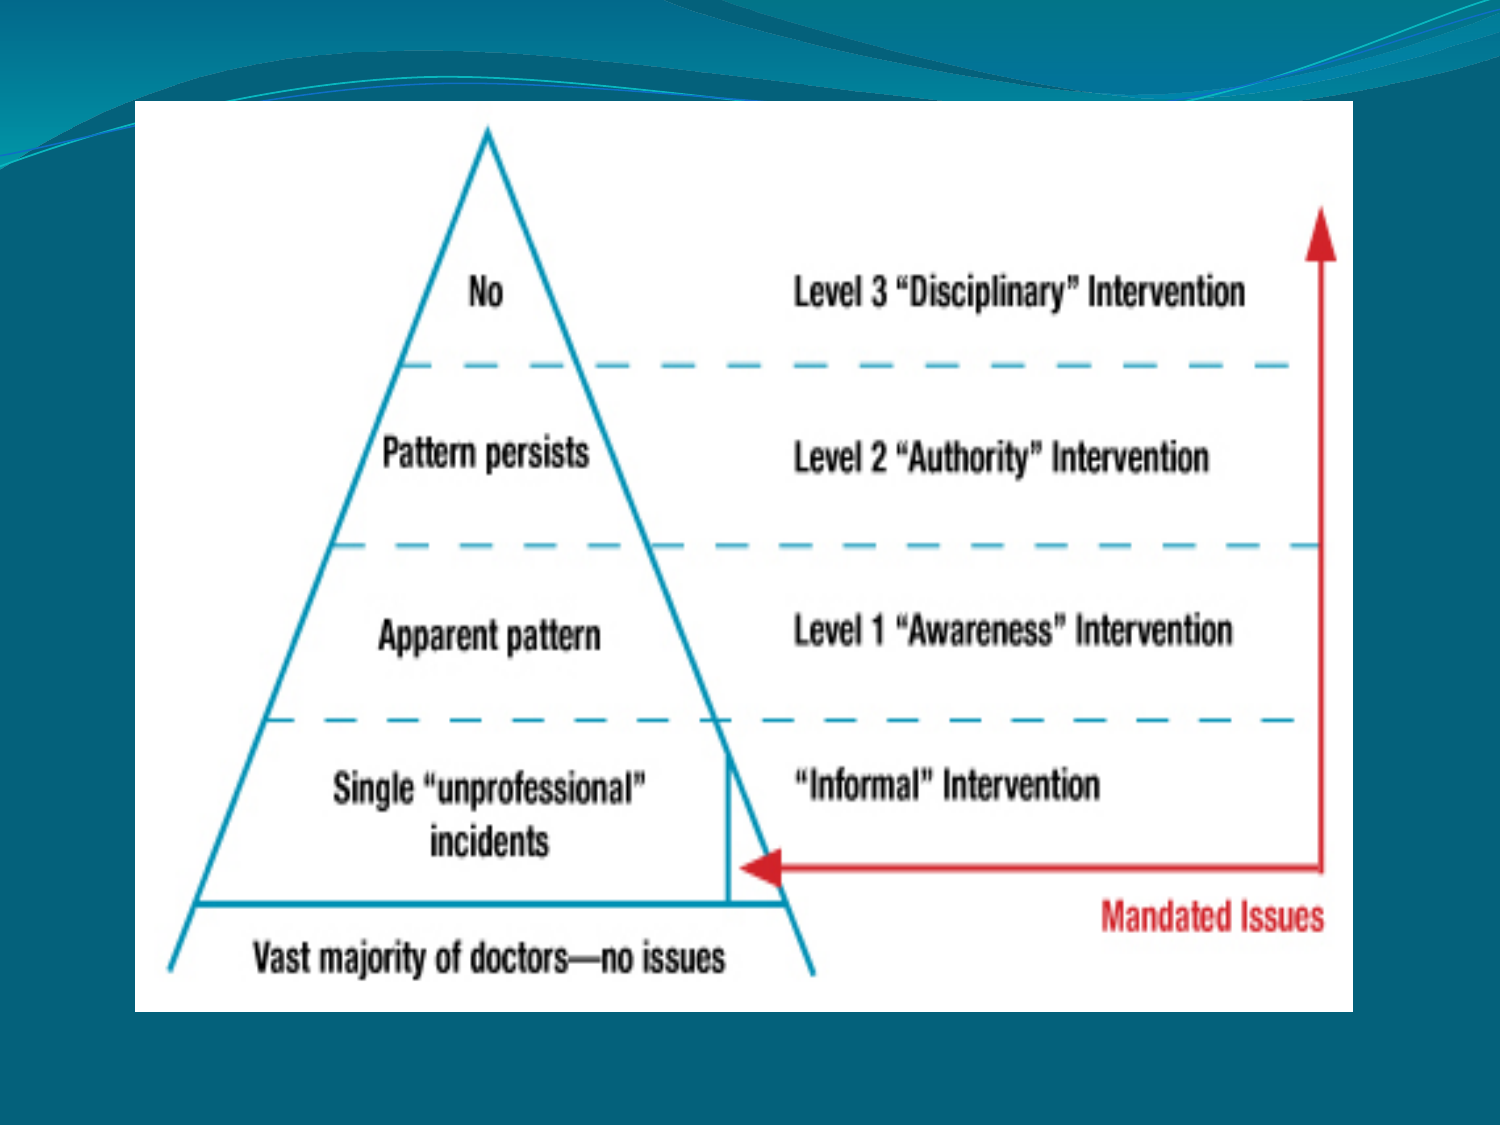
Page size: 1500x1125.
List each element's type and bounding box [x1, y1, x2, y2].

picture [135, 101, 1352, 1011]
